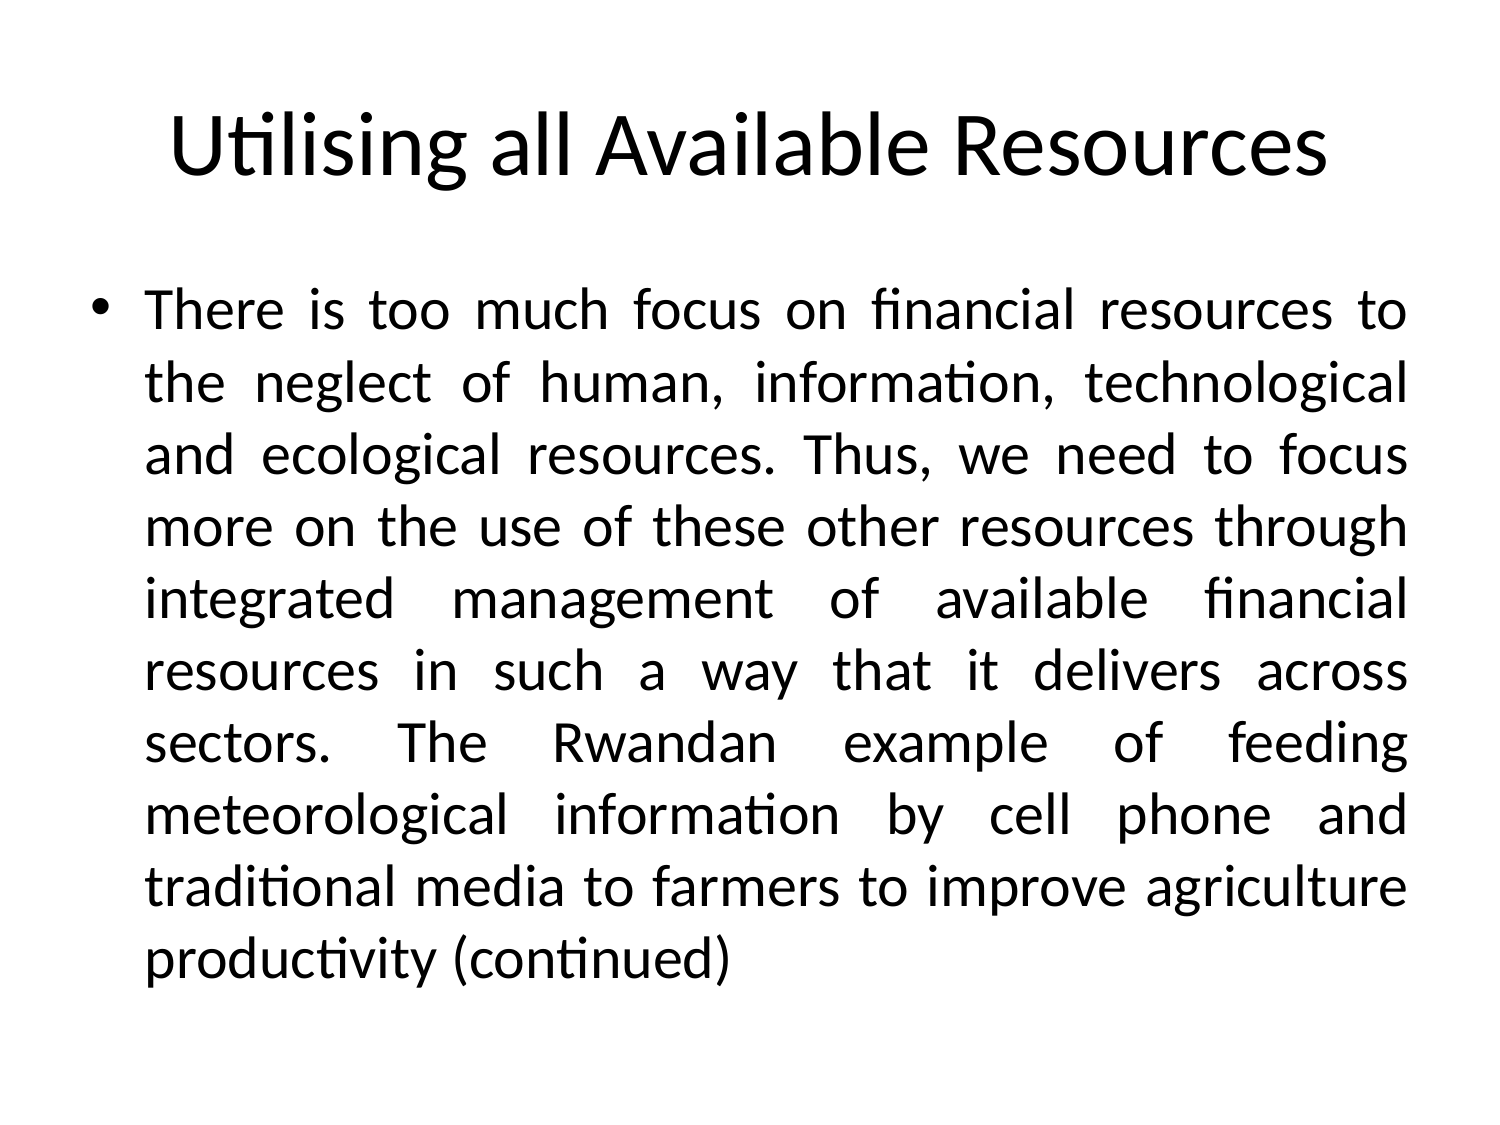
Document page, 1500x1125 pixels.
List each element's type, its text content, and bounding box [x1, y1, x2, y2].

title Utilising all Available Resources [75, 45, 1425, 233]
list There is too much focus on financial resources to the neglect of human, information, technological and ecological resources. Thus, we need to focus more on the use of these other resources through integrated management of available financial resources in such a way that it delivers across sectors. The Rwandan example of feeding meteorological information by cell phone and traditional media to farmers to improve agriculture productivity (continued) [75, 262, 1425, 1005]
